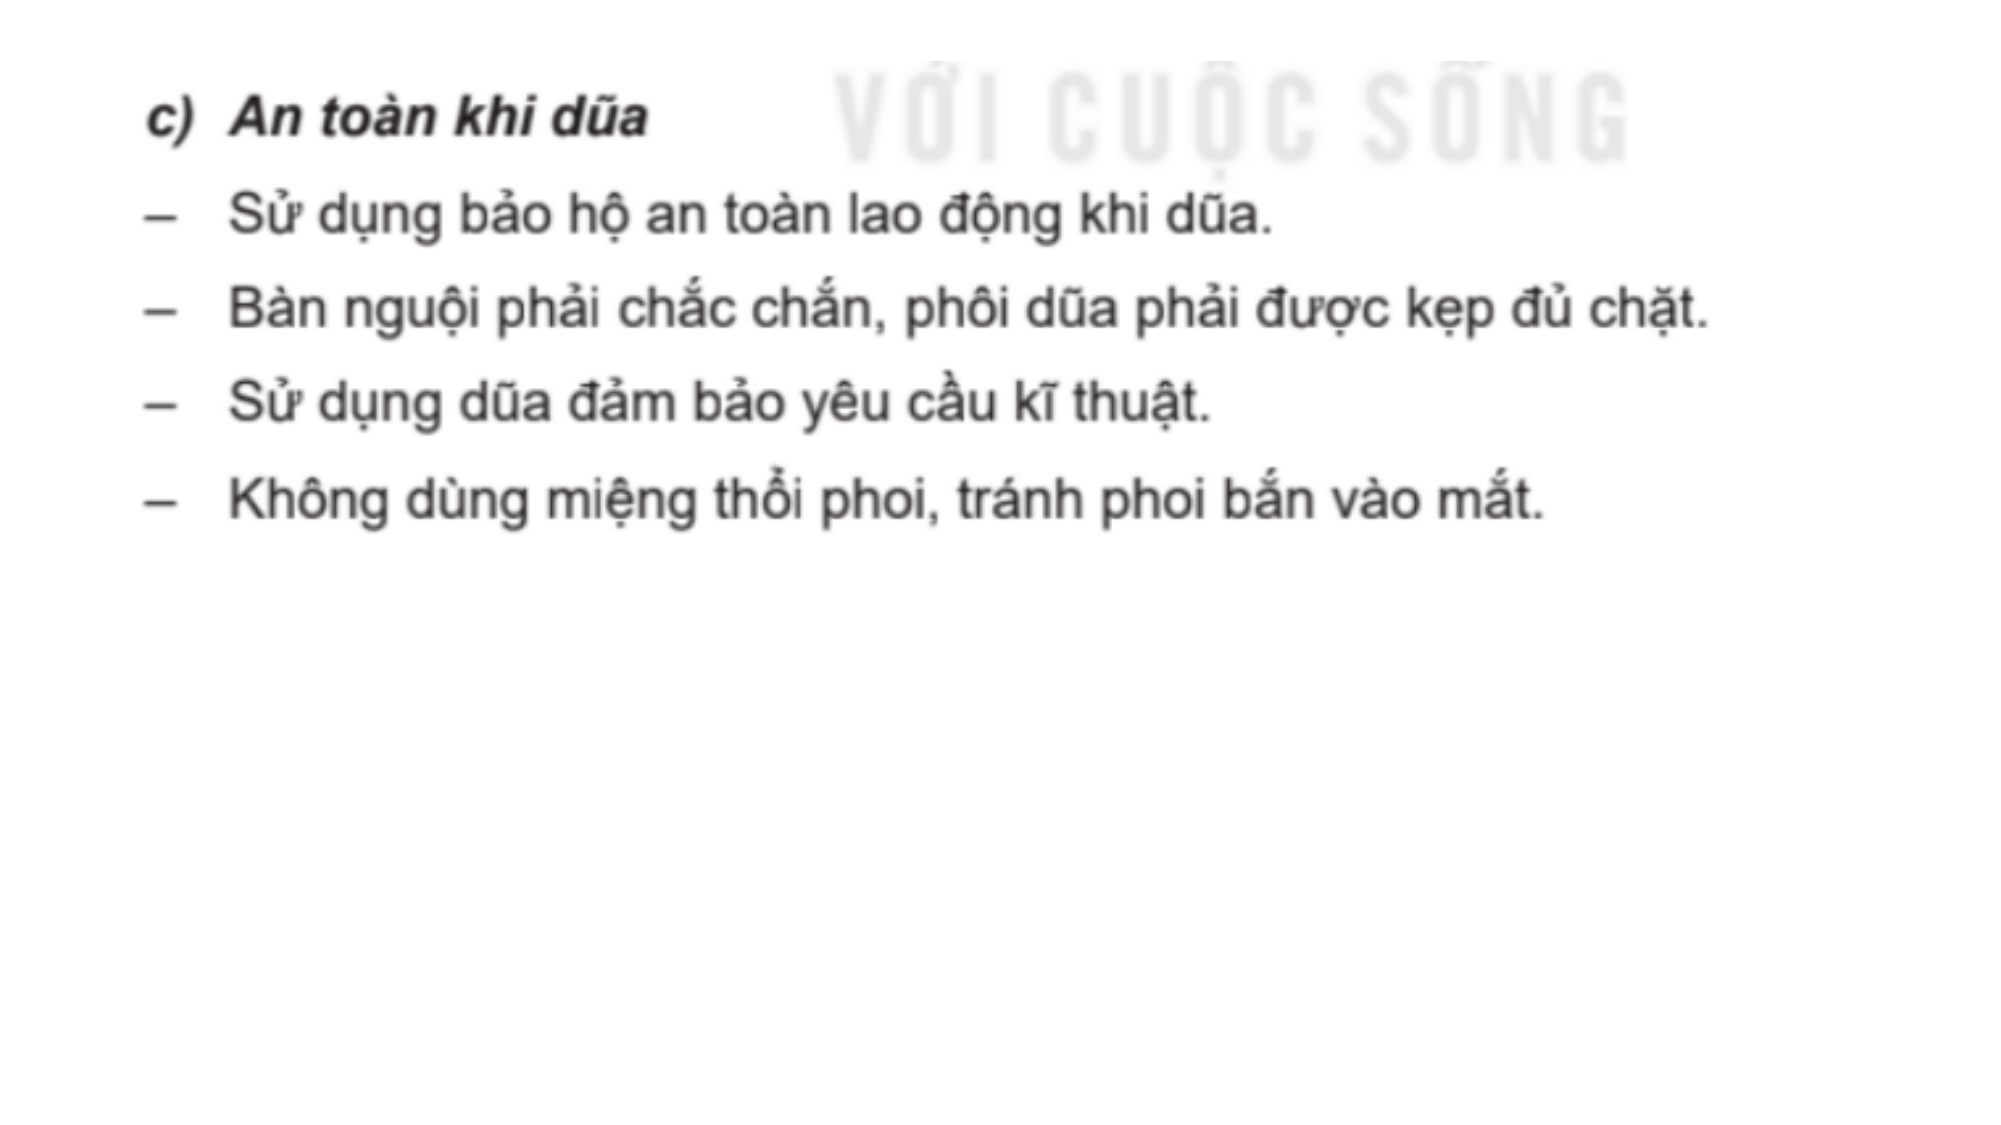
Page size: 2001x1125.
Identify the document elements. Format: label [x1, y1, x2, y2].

picture [111, 61, 1739, 571]
